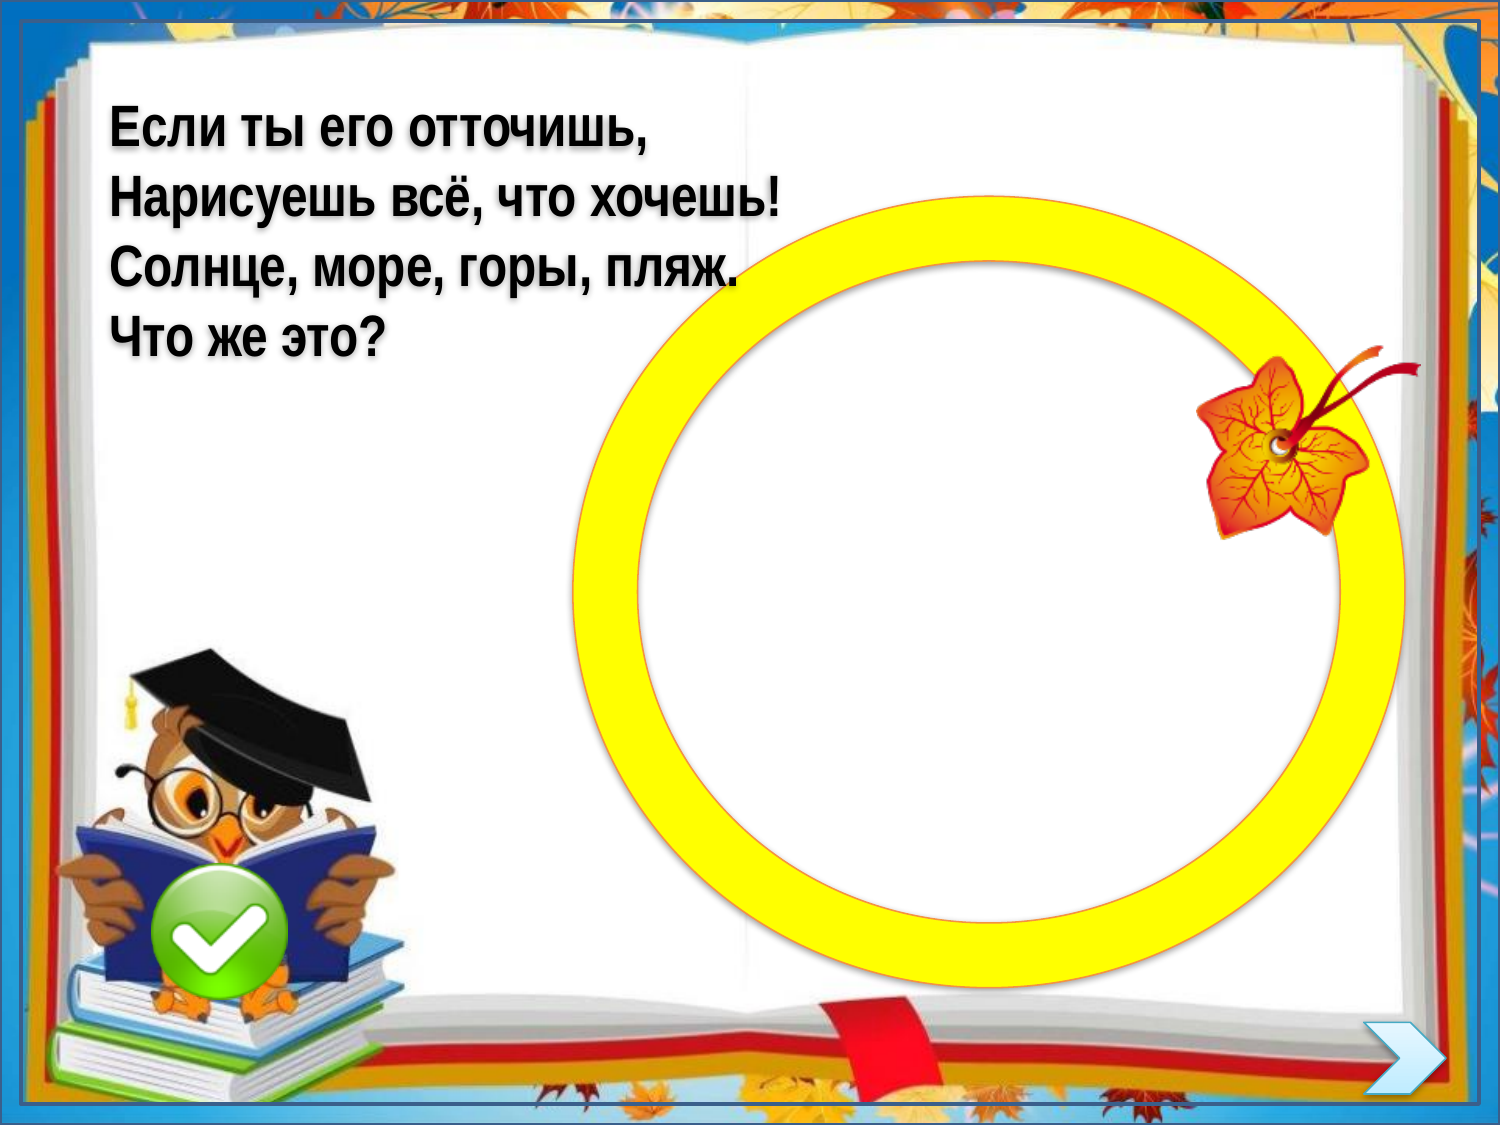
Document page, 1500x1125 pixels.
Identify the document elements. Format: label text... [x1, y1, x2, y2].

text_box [560, 177, 1424, 1039]
text_box [1363, 1037, 1447, 1095]
text_box Если ты его отточишь, Нарисуешь всё, что хочешь! Солнце, море, горы, пляж. Что же это? [78, 64, 830, 393]
picture [2, 2, 1498, 1123]
